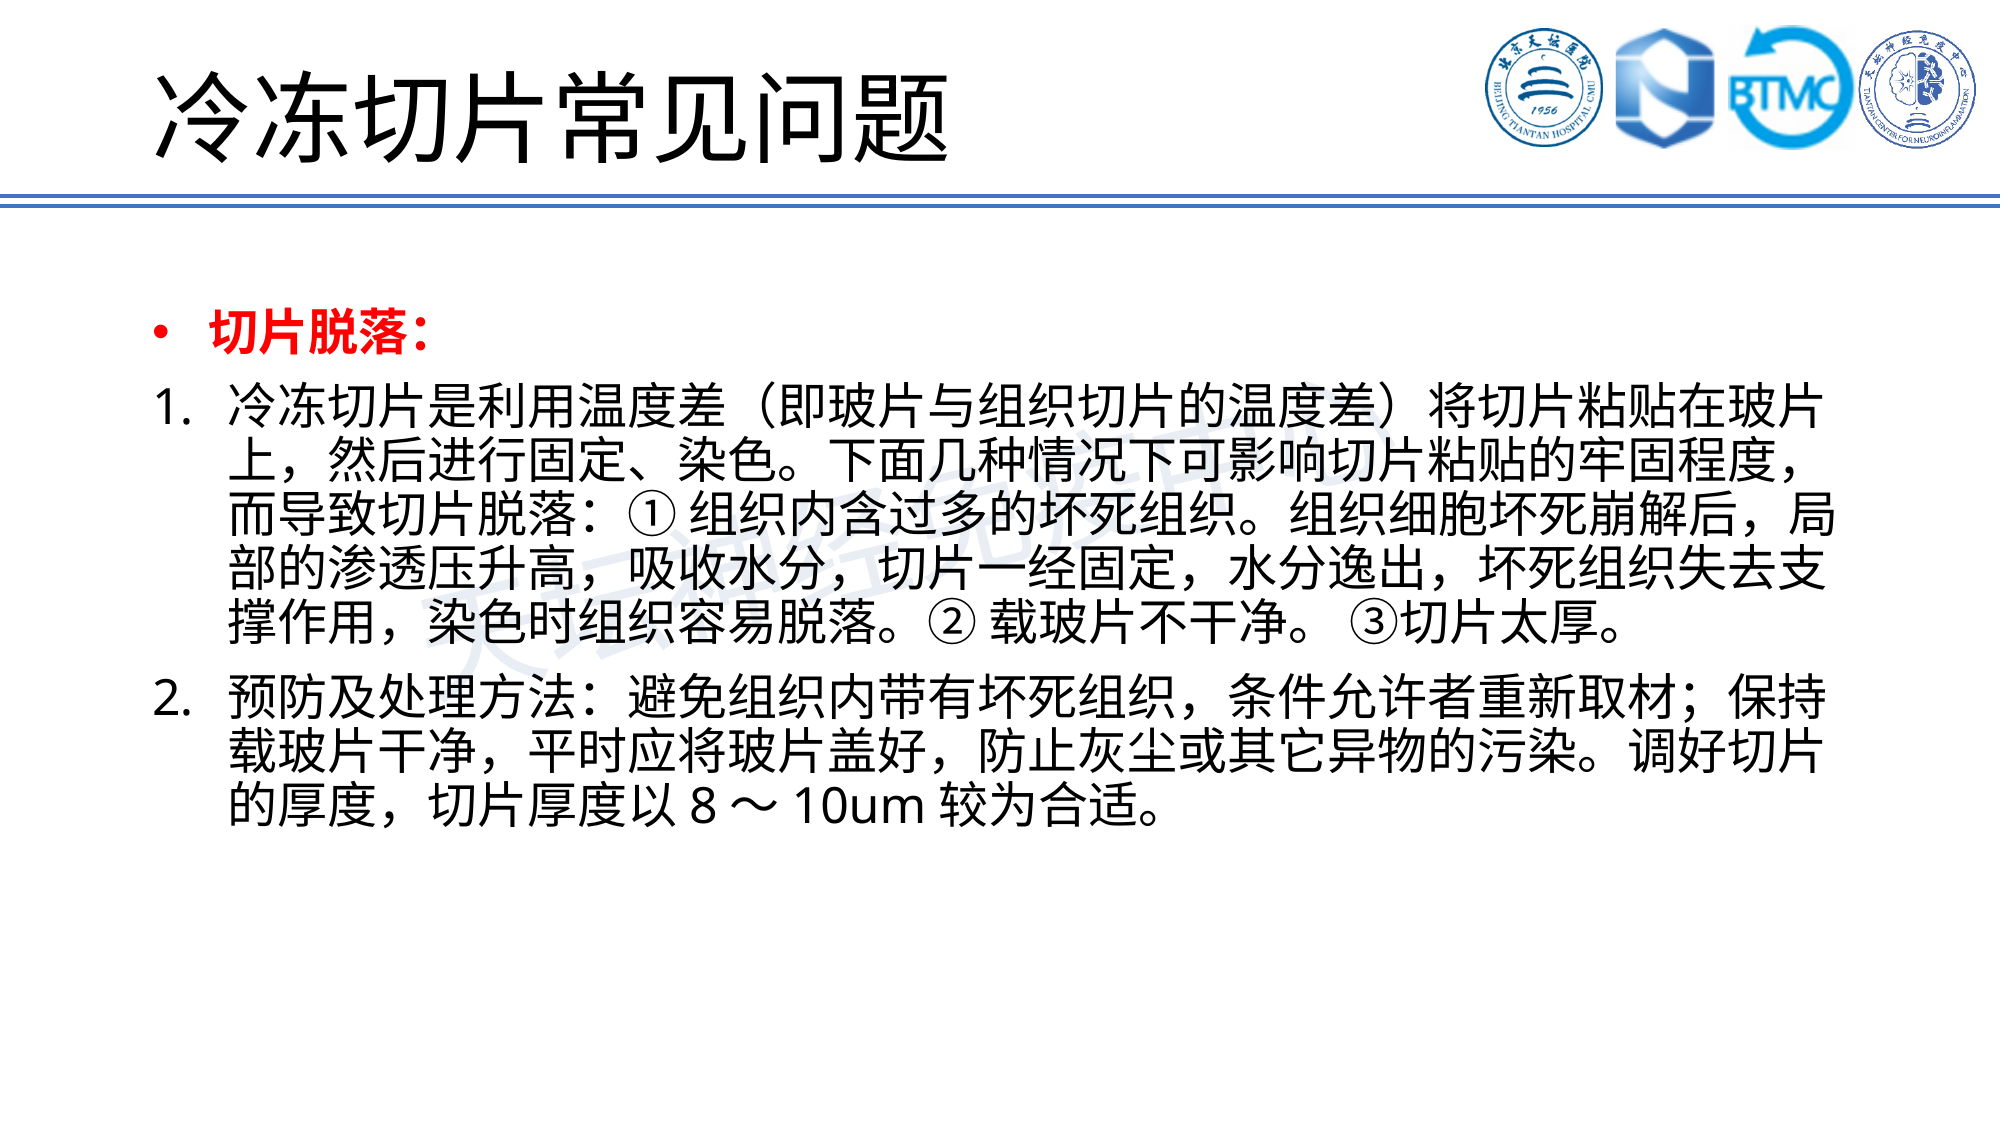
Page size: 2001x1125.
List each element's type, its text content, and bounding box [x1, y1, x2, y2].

picture [1615, 23, 1984, 151]
text_box 切片脱落： 冷冻切片是利用温度差（即玻片与组织切片的温度差）将切片粘贴在玻片上，然后进行固定、染色。下面几种情况下可影响切片粘贴的牢固程度，而导致切片脱落：① 组织内含过多的坏死组织。组织细胞坏死崩解后，局部的渗透压升高，吸收水分，切片一经固定，水分逸出，坏死组织失去支撑作用，染色时组织容易脱落。② 载玻片不干净。 ③切片太厚。 预防及处理方法：避免组织内带有坏死组织，条件允许者重新取材；保持载玻片干净，平时应将玻片盖好，防止灰尘或其它异物的污染。调好切片的厚度，切片厚度以8～10um较为合适。 [137, 299, 1863, 1014]
text_box 冷冻切片常见问题 [137, 59, 1863, 185]
picture [1485, 28, 1603, 59]
